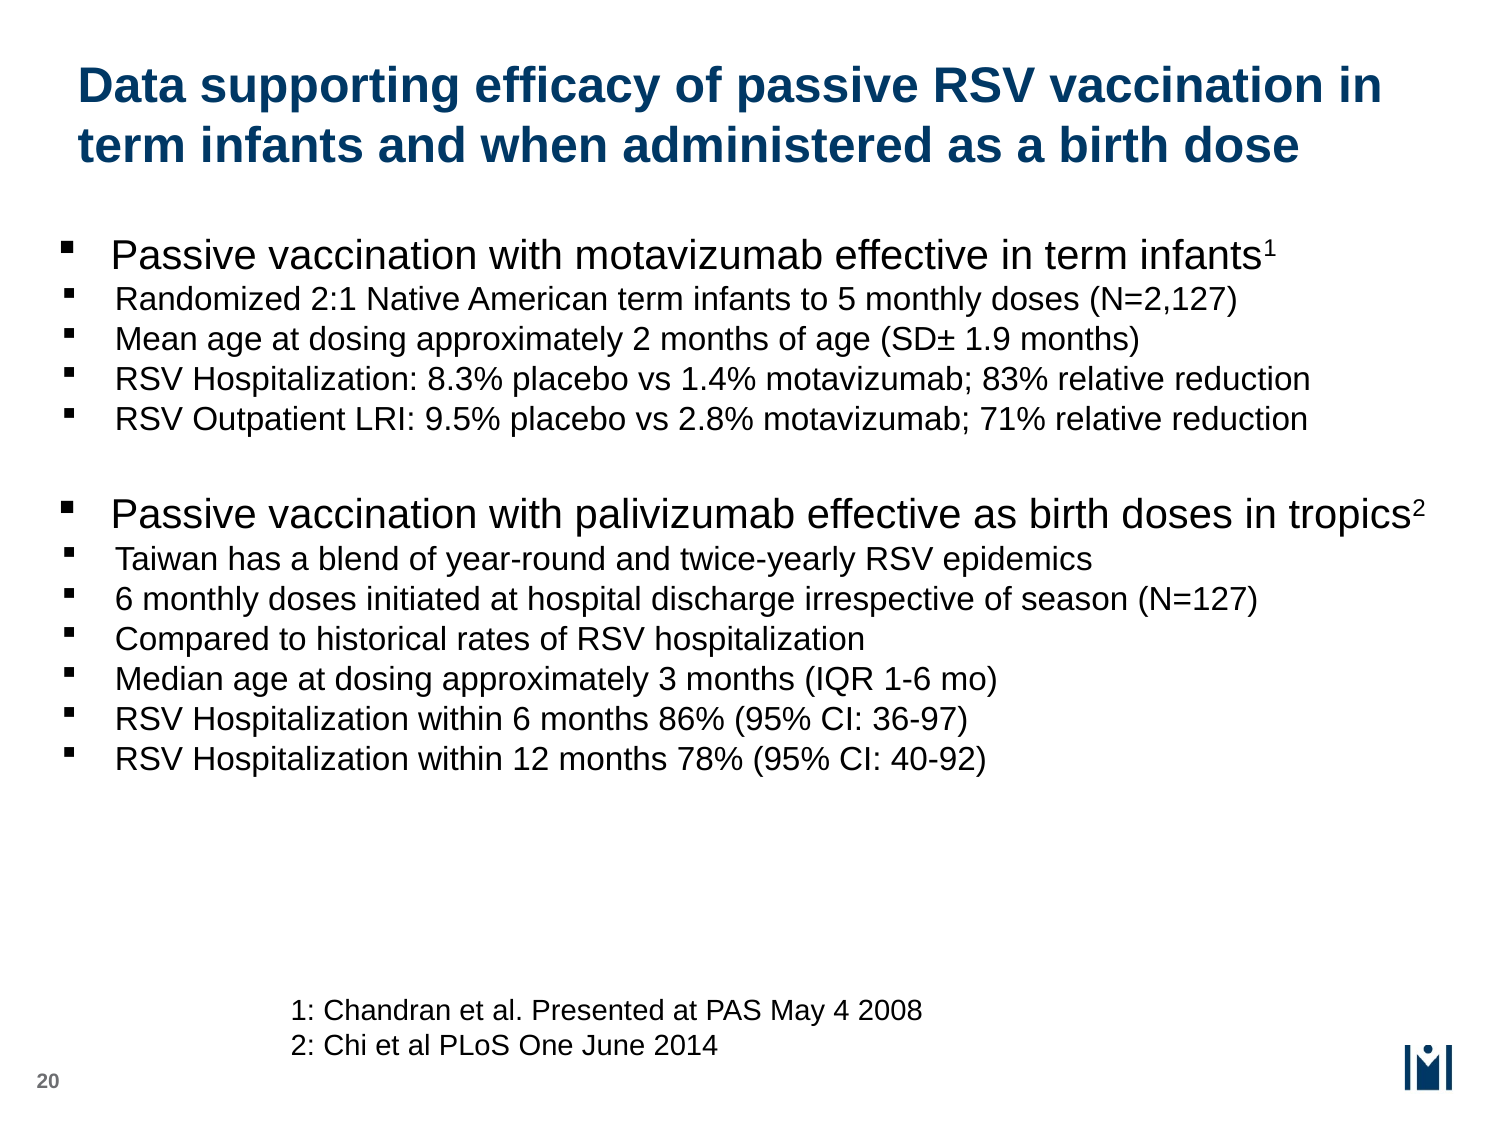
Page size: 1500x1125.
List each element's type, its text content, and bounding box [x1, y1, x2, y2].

text_box 1: Chandran et al. Presented at PAS May 4 2008 2: Chi et al PLoS One June 2014 [275, 984, 939, 1069]
picture [1404, 1045, 1454, 1094]
slide_number 20 [36, 1067, 102, 1104]
list Passive vaccination with motavizumab effective in term infants1 Randomized 2:1 Native American term infants to 5 monthly doses (N=2,127) Mean age at dosing approximately 2 months of age (SD± 1.9 months) RSV Hospitalization: 8.3% placebo vs 1.4% motavizumab; 83% relative reduction RSV Outpatient LRI: 9.5% placebo vs 2.8% motavizumab; 71% relative reduction Passive vaccination with palivizumab effective as birth doses in tropics2 Taiwan has a blend of year-round and twice-yearly RSV epidemics 6 monthly doses initiated at hospital discharge irrespective of season (N=127) Compared to historical rates of RSV hospitalization Median age at dosing approximately 3 months (IQR 1-6 mo) RSV Hospitalization within 6 months 86% (95% CI: 36-97) RSV Hospitalization within 12 months 78% (95% CI: 40-92) [24, 220, 1450, 963]
title Data supporting efficacy of passive RSV vaccination in term infants and when administered as a birth dose [63, 45, 1463, 233]
